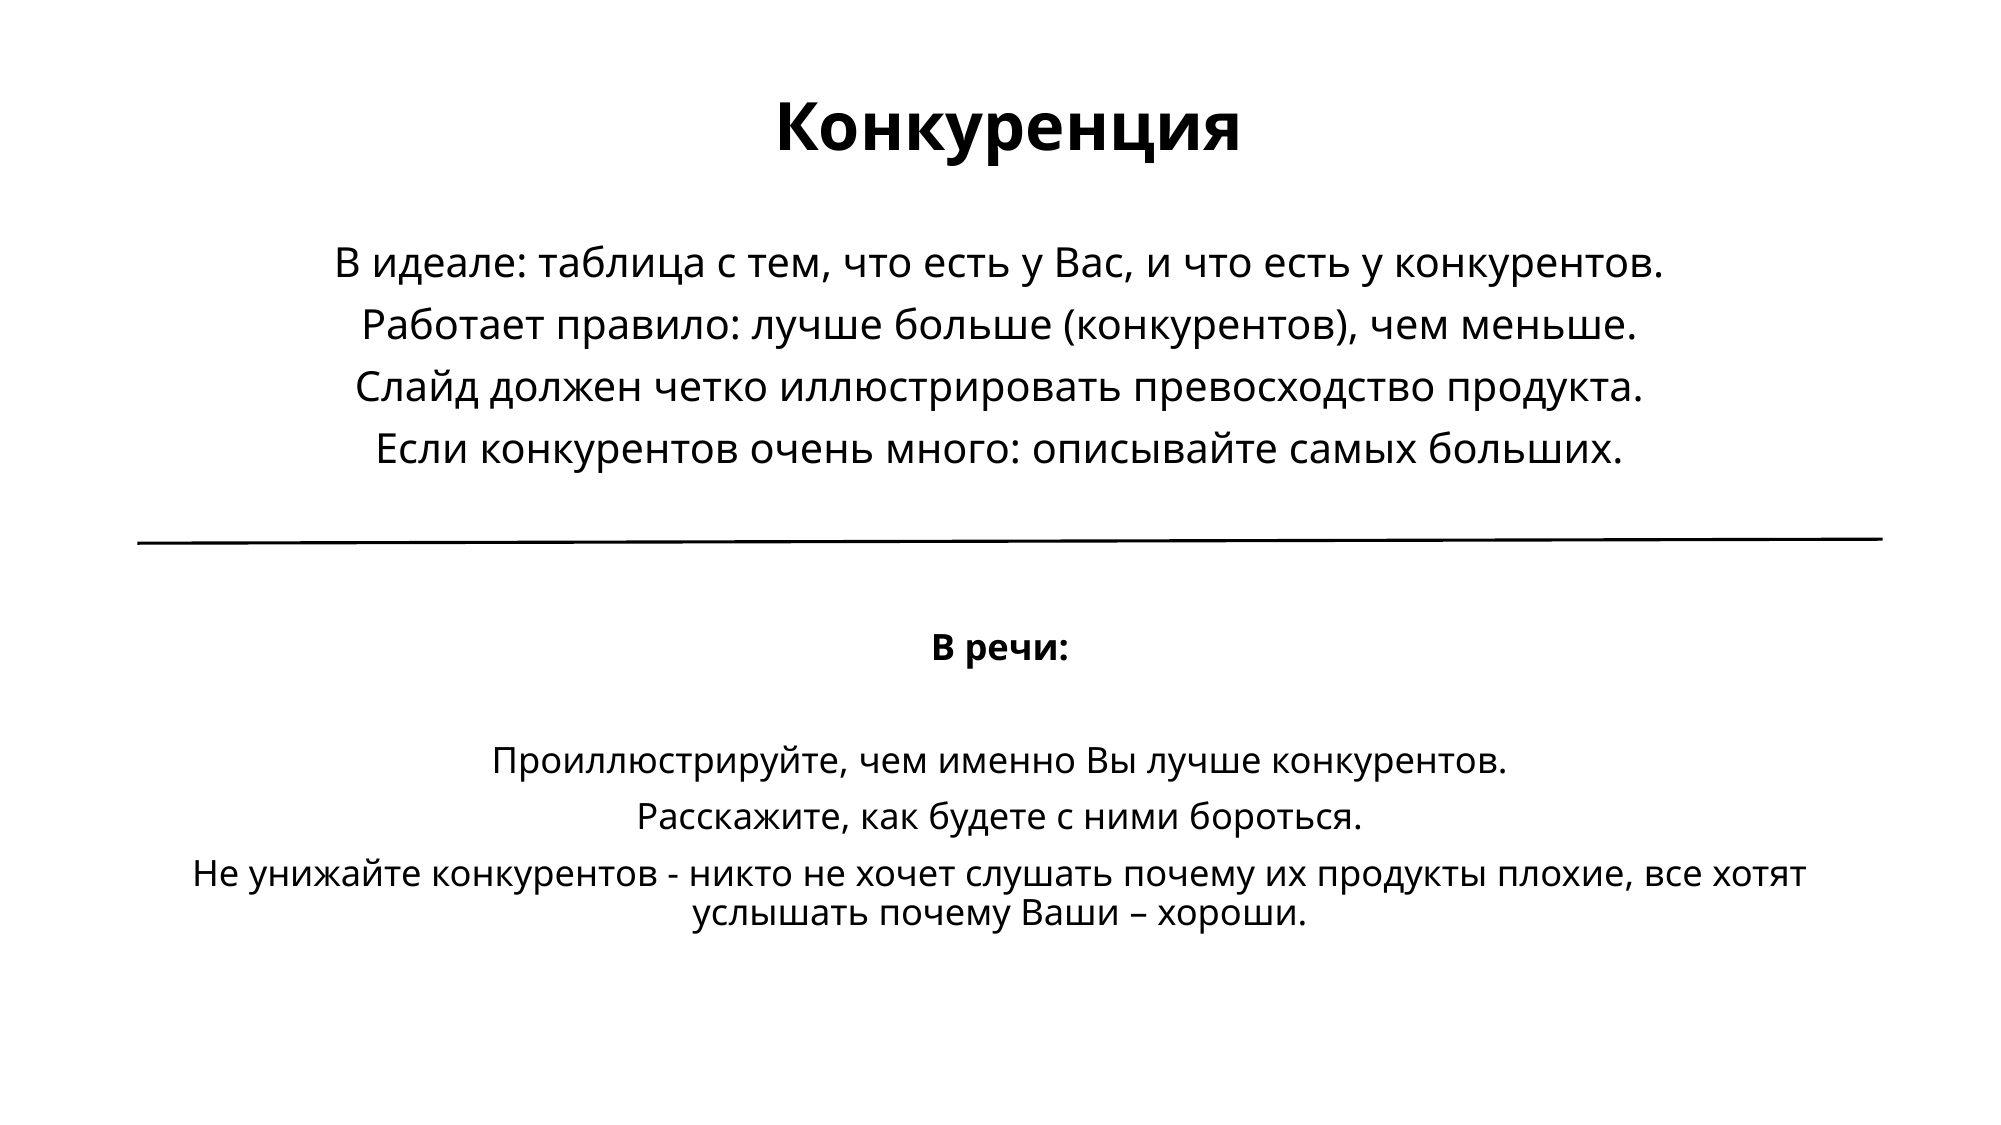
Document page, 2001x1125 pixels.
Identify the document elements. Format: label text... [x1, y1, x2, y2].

list В идеале: таблица с тем, что есть у Вас, и что есть у конкурентов. Работает правило: лучше больше (конкурентов), чем меньше. Слайд должен четко иллюстрировать превосходство продукта. Если конкурентов очень много: описывайте самых больших. В речи: Проиллюстрируйте, чем именно Вы лучше конкурентов. Расскажите, как будете с ними бороться. Не унижайте конкурентов - никто не хочет слушать почему их продукты плохие, все хотят услышать почему Ваши – хороши. [137, 544, 1863, 949]
list В идеале: таблица с тем, что есть у Вас, и что есть у конкурентов. Работает правило: лучше больше (конкурентов), чем меньше. Слайд должен четко иллюстрировать превосходство продукта. Если конкурентов очень много: описывайте самых больших. В речи: Проиллюстрируйте, чем именно Вы лучше конкурентов. Расскажите, как будете с ними бороться. Не унижайте конкурентов - никто не хочет слушать почему их продукты плохие, все хотят услышать почему Ваши – хороши. [137, 234, 1863, 539]
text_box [137, 539, 1883, 544]
title Конкуренция [137, 59, 1863, 234]
